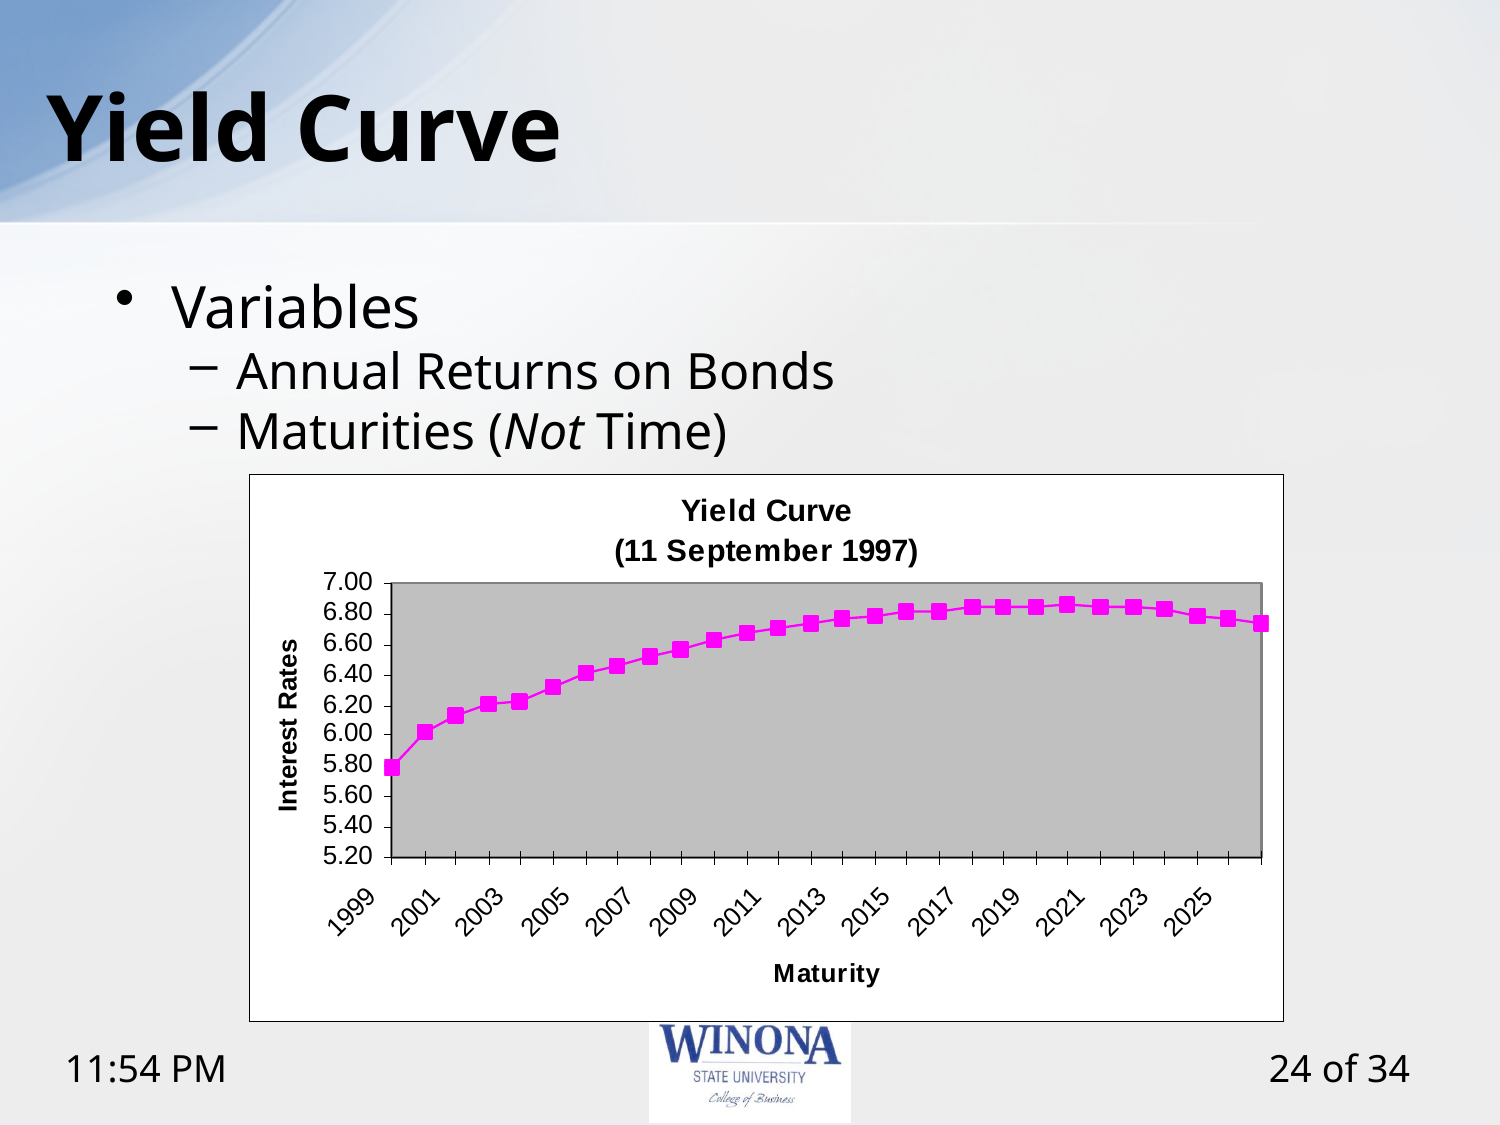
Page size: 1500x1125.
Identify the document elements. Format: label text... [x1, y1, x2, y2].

picture [0, 0, 1500, 1125]
list Variables Annual Returns on Bonds Maturities (Not Time) [99, 262, 1400, 988]
title Yield Curve [32, 37, 1347, 188]
